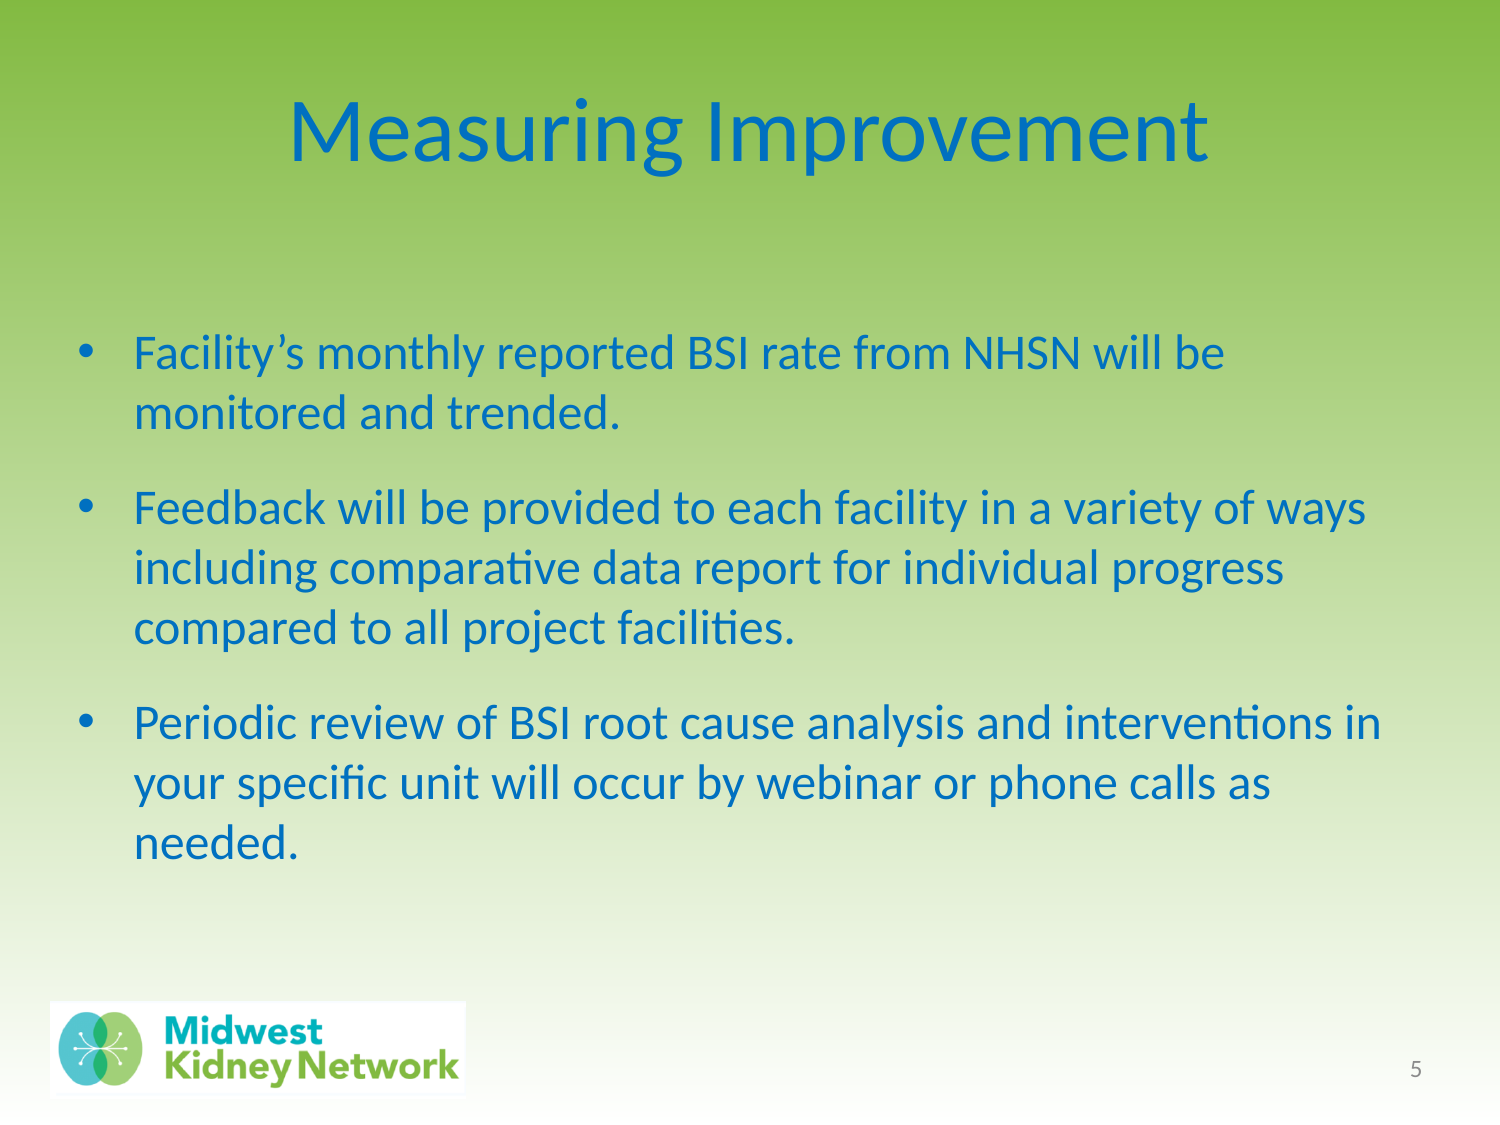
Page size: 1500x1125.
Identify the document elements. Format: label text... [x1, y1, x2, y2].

slide_number 5 [1087, 1037, 1438, 1098]
title Measuring Improvement [75, 0, 1425, 250]
list Facility’s monthly reported BSI rate from NHSN will be monitored and trended. Feedback will be provided to each facility in a variety of ways including comparative data report for individual progress compared to all project facilities. Periodic review of BSI root cause analysis and interventions in your specific unit will occur by webinar or phone calls as needed. [62, 312, 1400, 1000]
picture [50, 1001, 466, 1099]
